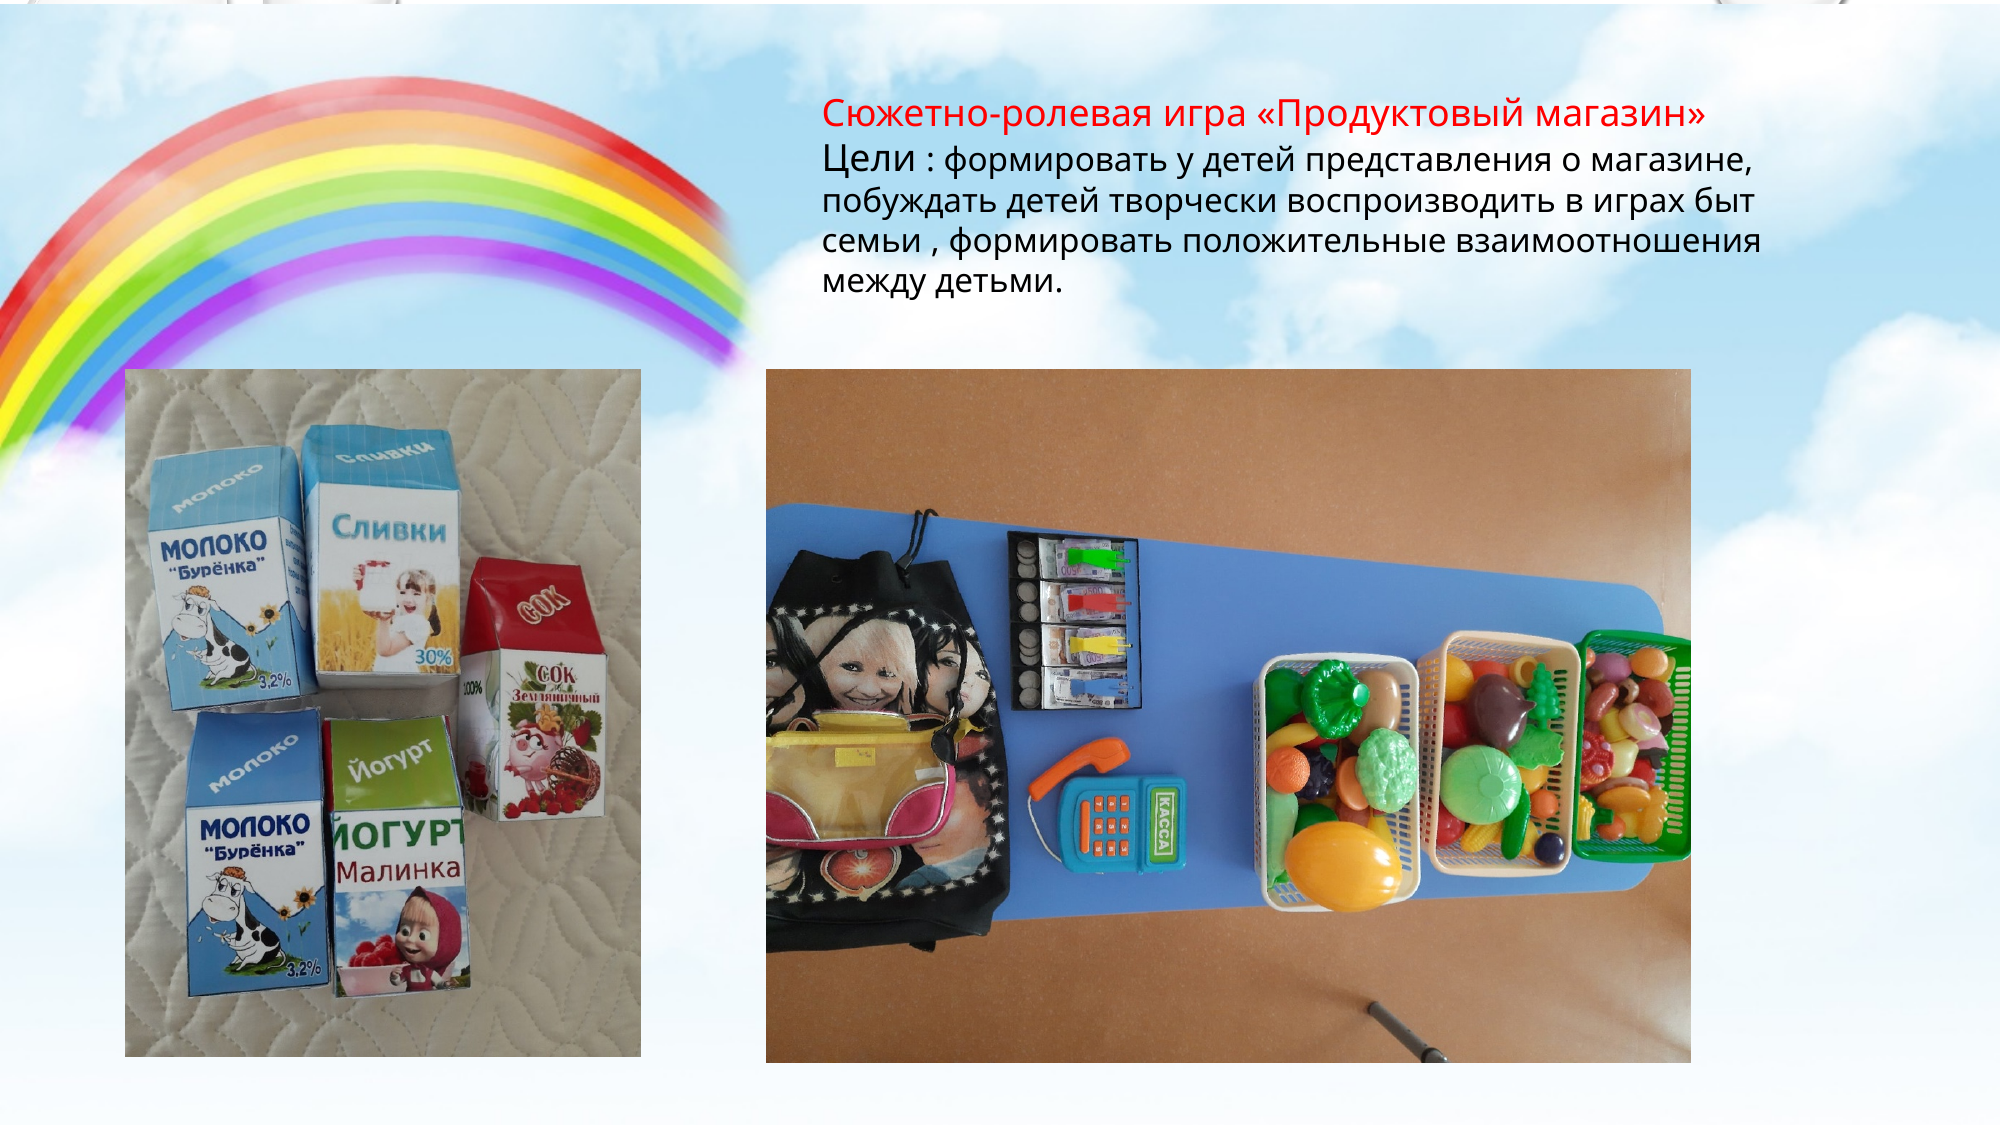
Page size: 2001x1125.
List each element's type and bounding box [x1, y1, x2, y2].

picture [0, 0, 2000, 4]
list [0, 4, 2000, 1125]
list [124, 368, 642, 1058]
picture [765, 368, 1692, 1063]
